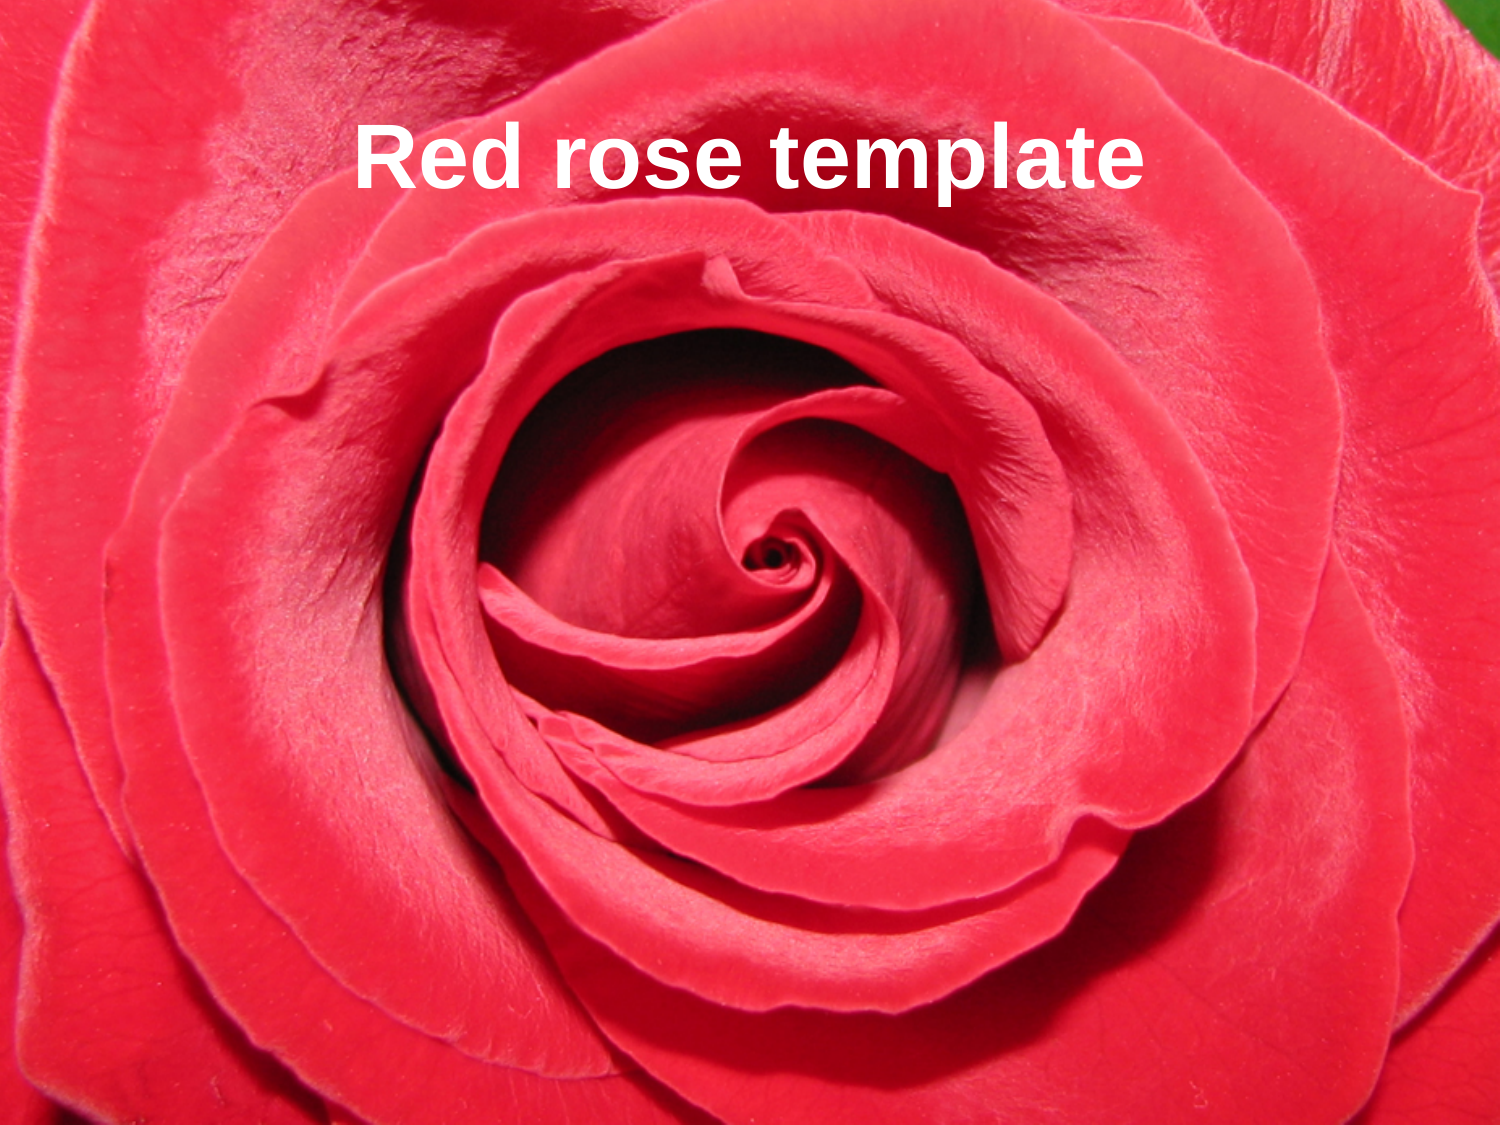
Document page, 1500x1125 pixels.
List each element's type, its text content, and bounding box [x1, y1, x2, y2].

picture [0, 0, 1500, 1125]
text_box [113, 859, 1390, 1059]
title Red rose template [112, 57, 1388, 246]
